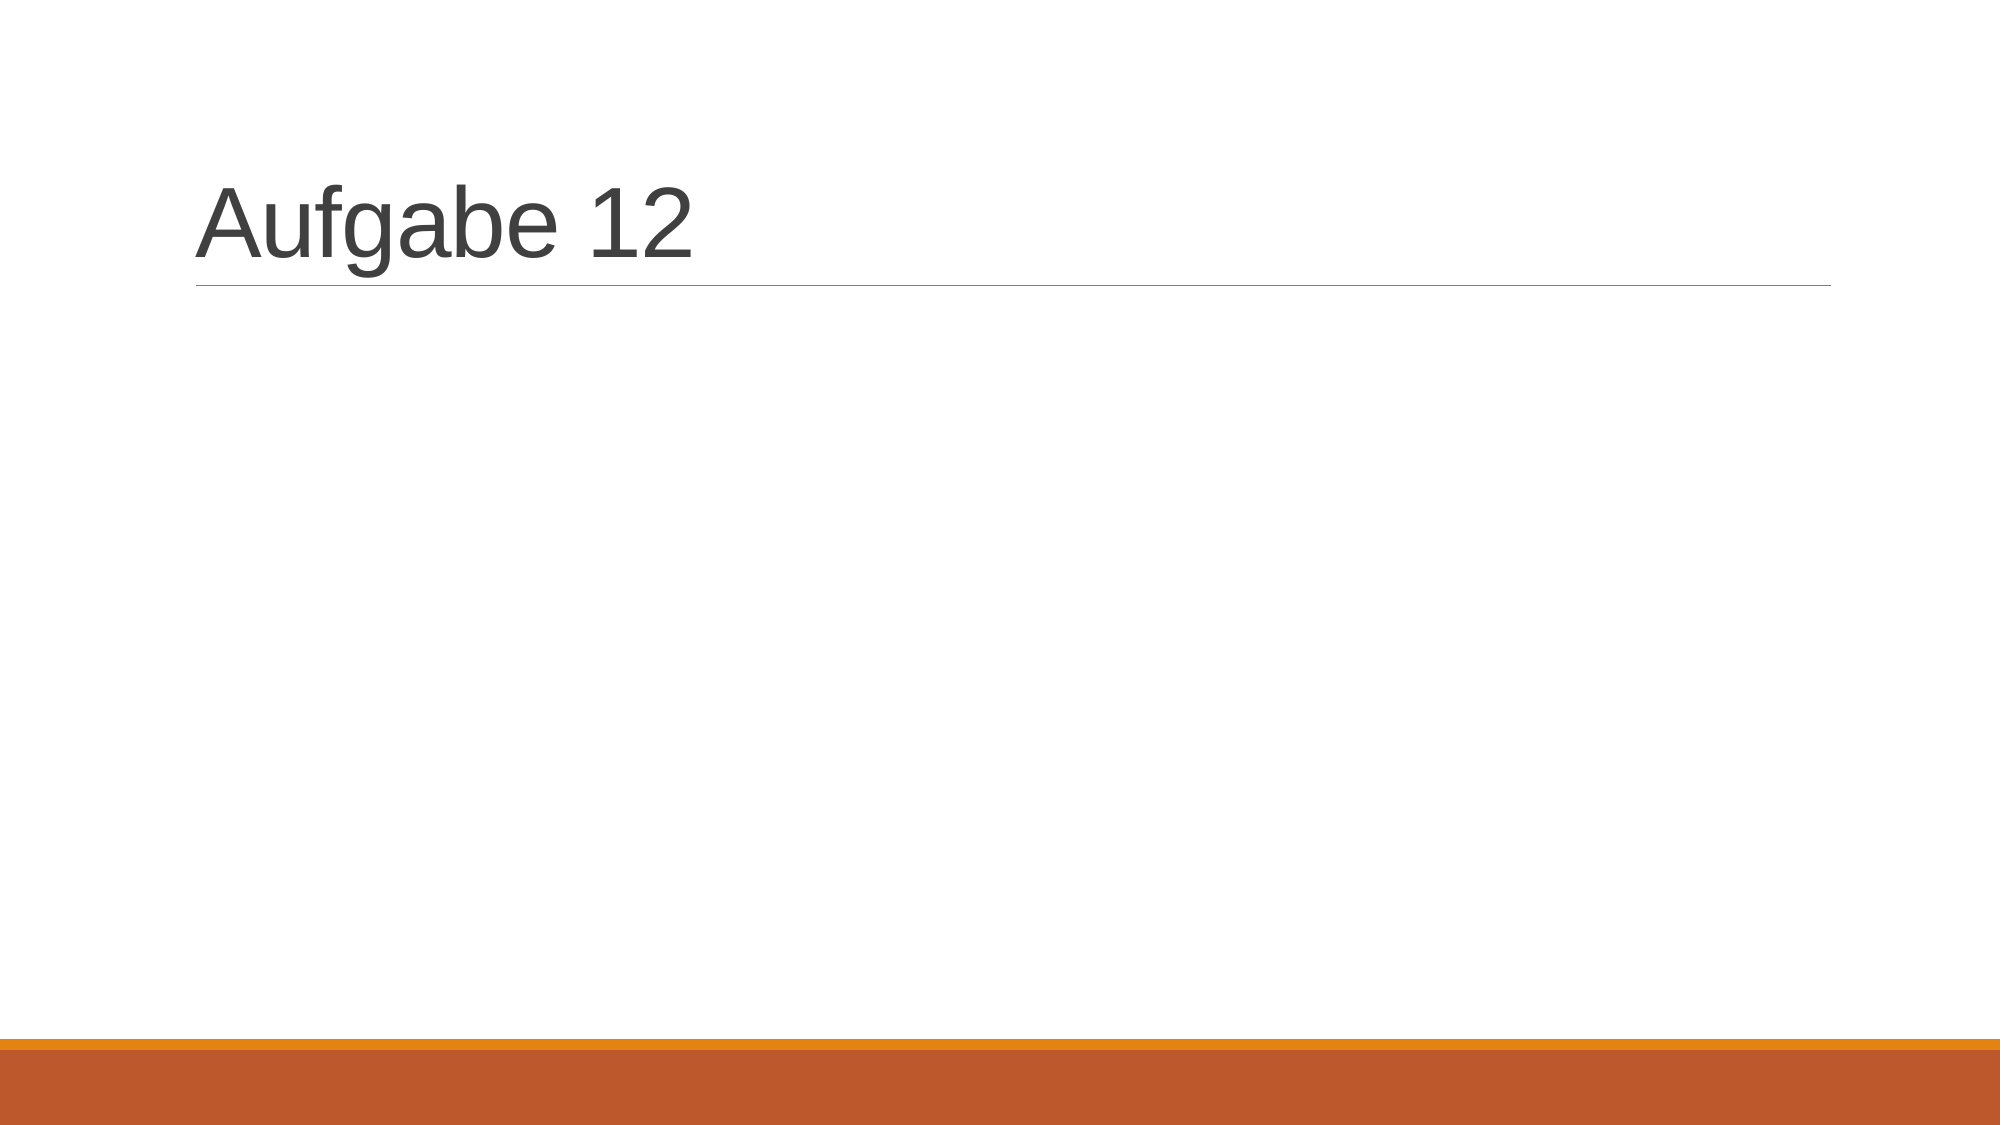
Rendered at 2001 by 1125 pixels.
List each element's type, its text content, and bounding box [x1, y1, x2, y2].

title Aufgabe 12 [180, 47, 1830, 285]
